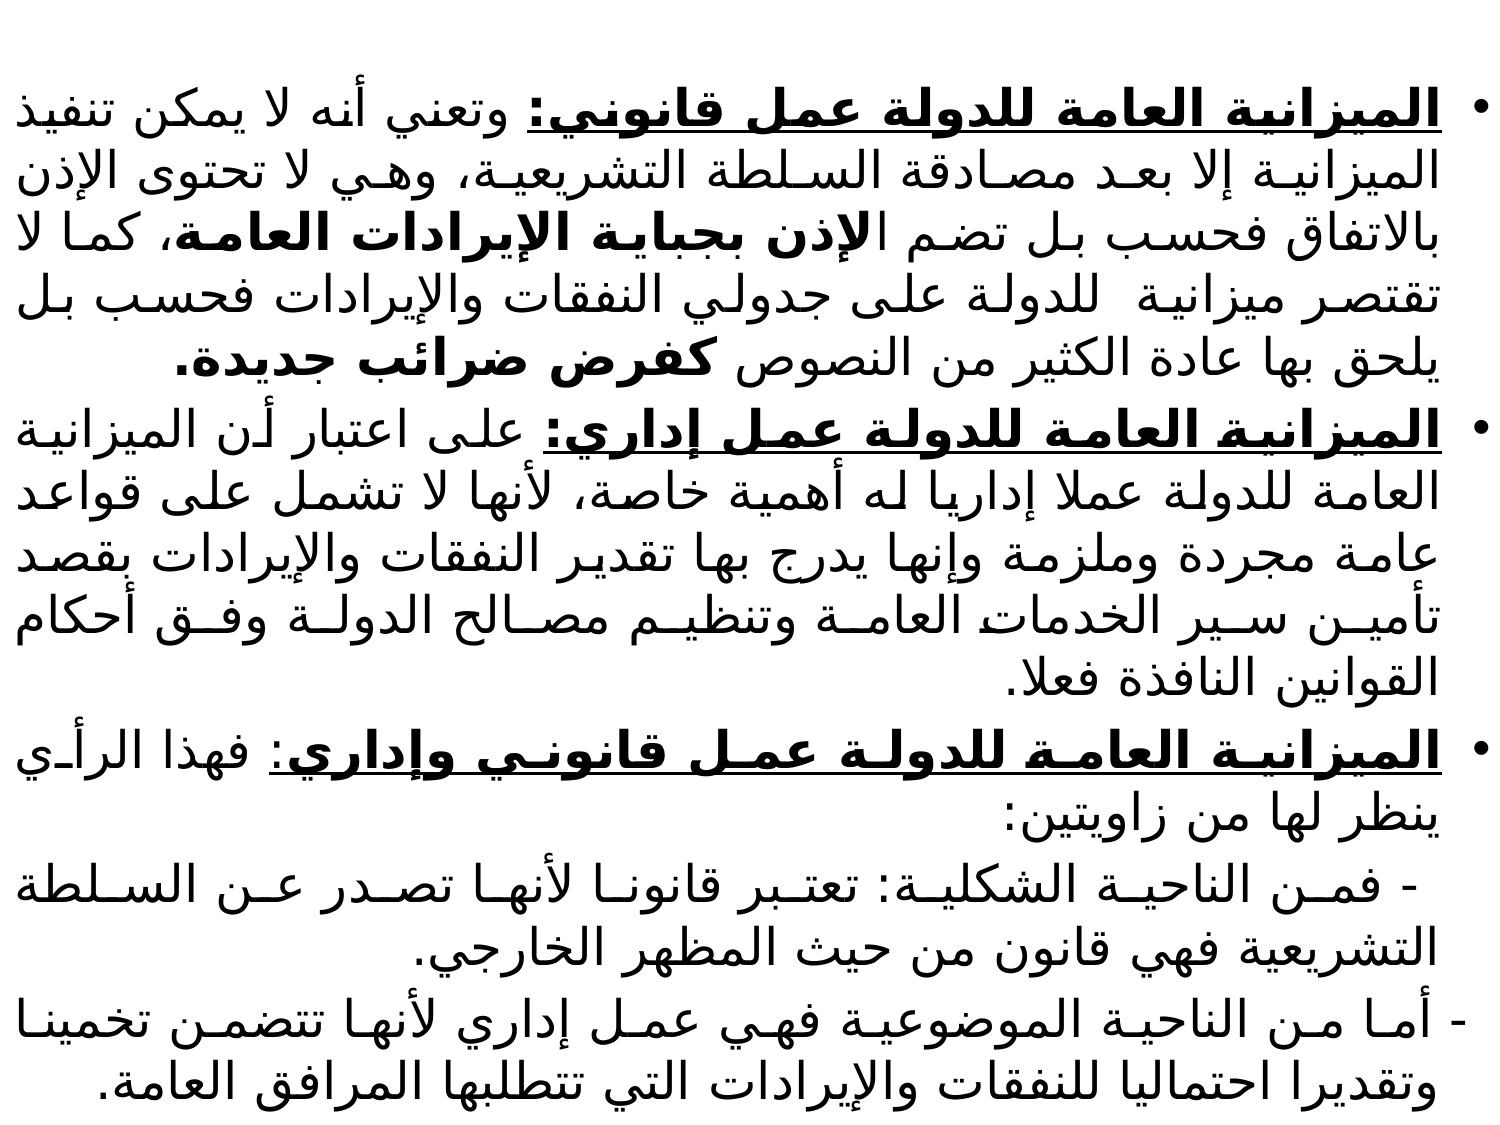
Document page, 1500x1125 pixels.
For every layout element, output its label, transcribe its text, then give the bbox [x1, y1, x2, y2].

list الميزانية العامة للدولة عمل قانوني: وتعني أنه لا يمكن تنفيذ الميزانية إلا بعد مصادقة السلطة التشريعية، وهي لا تحتوى الإذن بالاتفاق فحسب بل تضم الإذن بجباية الإيرادات العامة، كما لا تقتصر ميزانية للدولة على جدولي النفقات والإيرادات فحسب بل يلحق بها عادة الكثير من النصوص كفرض ضرائب جديدة. الميزانية العامة للدولة عمل إداري: على اعتبار أن الميزانية العامة للدولة عملا إداريا له أهمية خاصة، لأنها لا تشمل على قواعد عامة مجردة وملزمة وإنها يدرج بها تقدير النفقات والإيرادات بقصد تأمين سير الخدمات العامة وتنظيم مصالح الدولة وفق أحكام القوانين النافذة فعلا. الميزانية العامة للدولة عمل قانوني وإداري: فهذا الرأي ينظر لها من زاويتين: - فمن الناحية الشكلية: تعتبر قانونا لأنها تصدر عن السلطة التشريعية فهي قانون من حيث المظهر الخارجي. - أما من الناحية الموضوعية فهي عمل إداري لأنها تتضمن تخمينا وتقديرا احتماليا للنفقات والإيرادات التي تتطلبها المرافق العامة. [0, 0, 1500, 1125]
